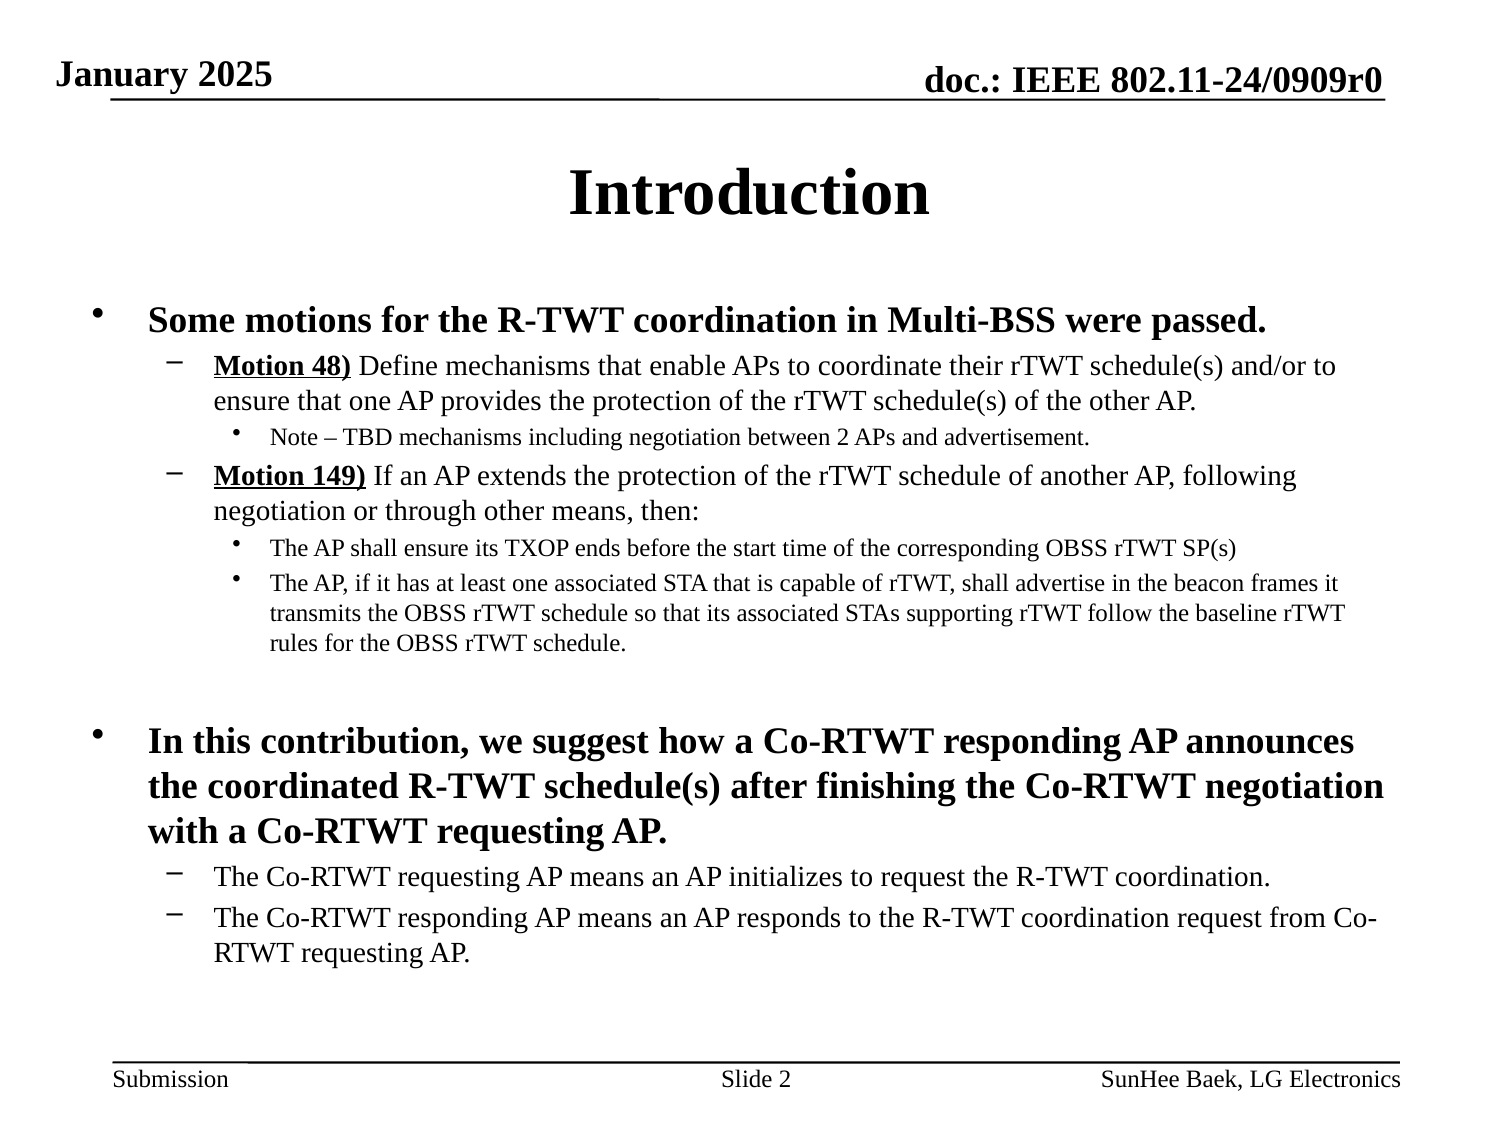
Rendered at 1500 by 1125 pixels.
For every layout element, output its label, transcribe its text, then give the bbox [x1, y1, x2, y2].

slide_number Slide 2 [712, 1061, 800, 1093]
title Introduction [112, 112, 1388, 263]
footer SunHee Baek, LG Electronics [1096, 1061, 1402, 1093]
list Some motions for the R-TWT coordination in Multi-BSS were passed. Motion 48) Define mechanisms that enable APs to coordinate their rTWT schedule(s) and/or to ensure that one AP provides the protection of the rTWT schedule(s) of the other AP. Note – TBD mechanisms including negotiation between 2 APs and advertisement. Motion 149) If an AP extends the protection of the rTWT schedule of another AP, following negotiation or through other means, then: The AP shall ensure its TXOP ends before the start time of the corresponding OBSS rTWT SP(s) The AP, if it has at least one associated STA that is capable of rTWT, shall advertise in the beacon frames it transmits the OBSS rTWT schedule so that its associated STAs supporting rTWT follow the baseline rTWT rules for the OBSS rTWT schedule. In this contribution, we suggest how a Co-RTWT responding AP announces the coordinated R-TWT schedule(s) after finishing the Co-RTWT negotiation with a Co-RTWT requesting AP. The Co-RTWT requesting AP means an AP initializes to request the R-TWT coordination. The Co-RTWT responding AP means an AP responds to the R-TWT coordination request from Co-RTWT requesting AP. [76, 287, 1402, 1000]
